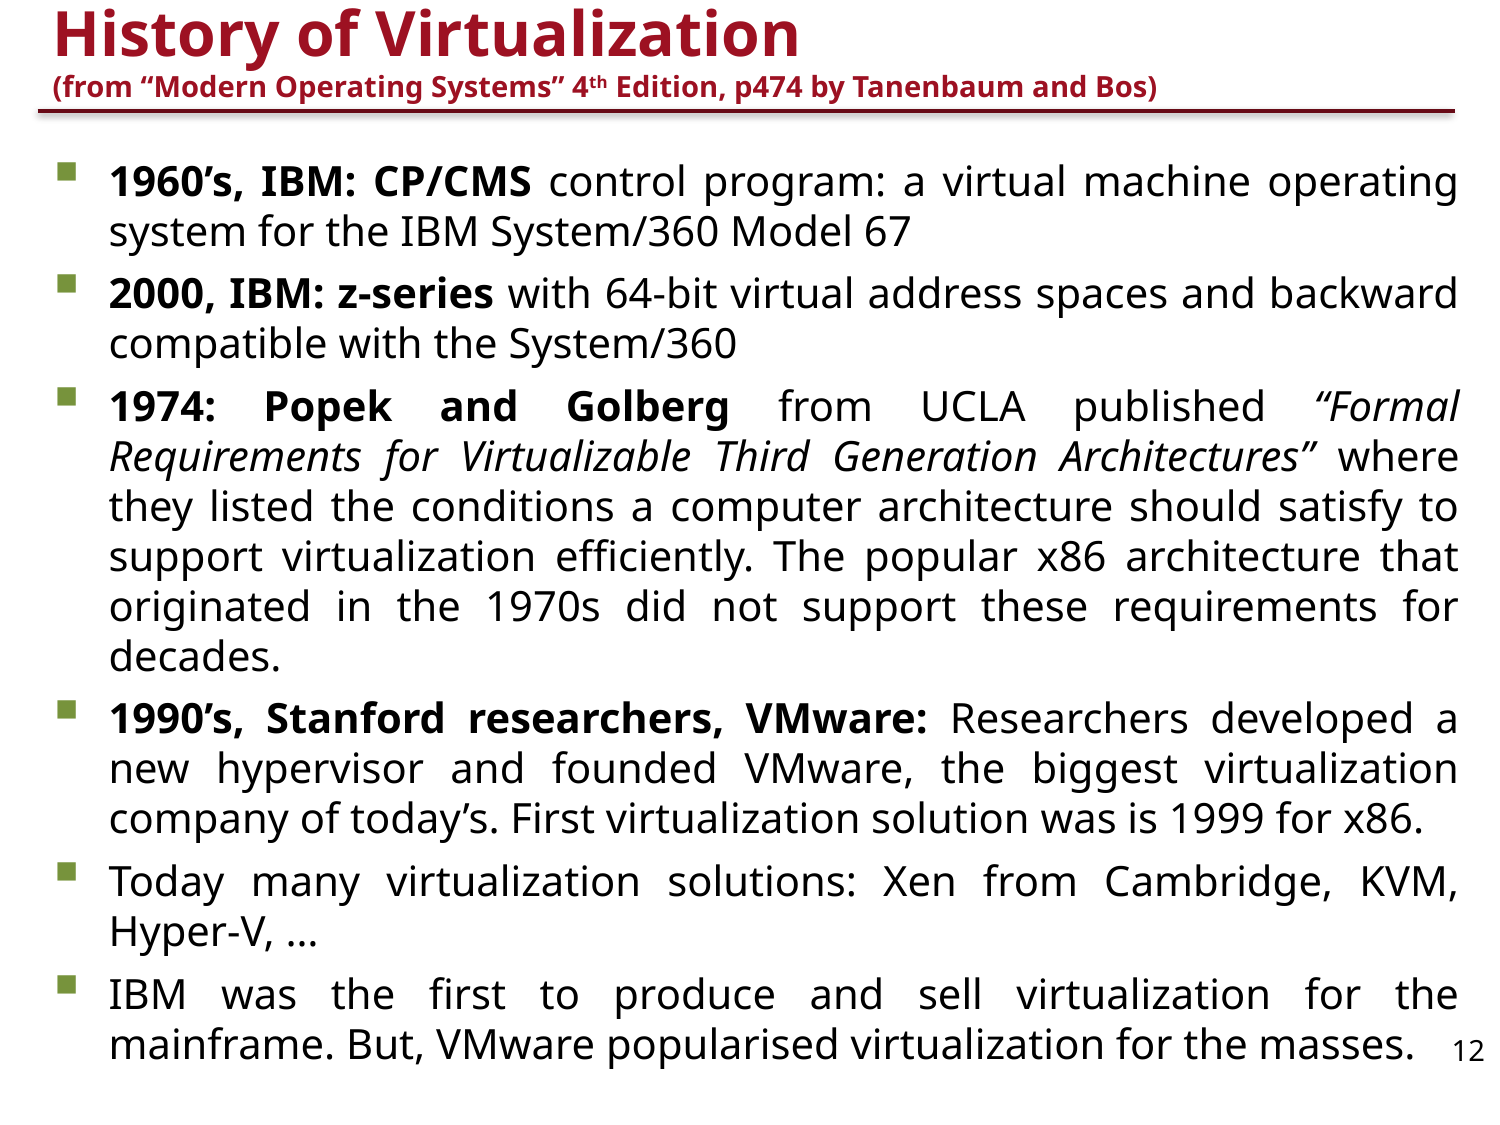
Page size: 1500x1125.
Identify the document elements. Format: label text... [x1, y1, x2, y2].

slide_number 12 [1149, 1025, 1500, 1100]
title History of Virtualization (from “Modern Operating Systems” 4th Edition, p474 by Tanenbaum and Bos) [37, 0, 1500, 112]
list 1960’s, IBM: CP/CMS control program: a virtual machine operating system for the IBM System/360 Model 67 2000, IBM: z-series with 64-bit virtual address spaces and backward compatible with the System/360 1974: Popek and Golberg from UCLA published “Formal Requirements for Virtualizable Third Generation Architectures” where they listed the conditions a computer architecture should satisfy to support virtualization efficiently. The popular x86 architecture that originated in the 1970s did not support these requirements for decades. 1990’s, Stanford researchers, VMware: Researchers developed a new hypervisor and founded VMware, the biggest virtualization company of today’s. First virtualization solution was is 1999 for x86. Today many virtualization solutions: Xen from Cambridge, KVM, Hyper-V, … IBM was the first to produce and sell virtualization for the mainframe. But, VMware popularised virtualization for the masses. [37, 147, 1475, 748]
